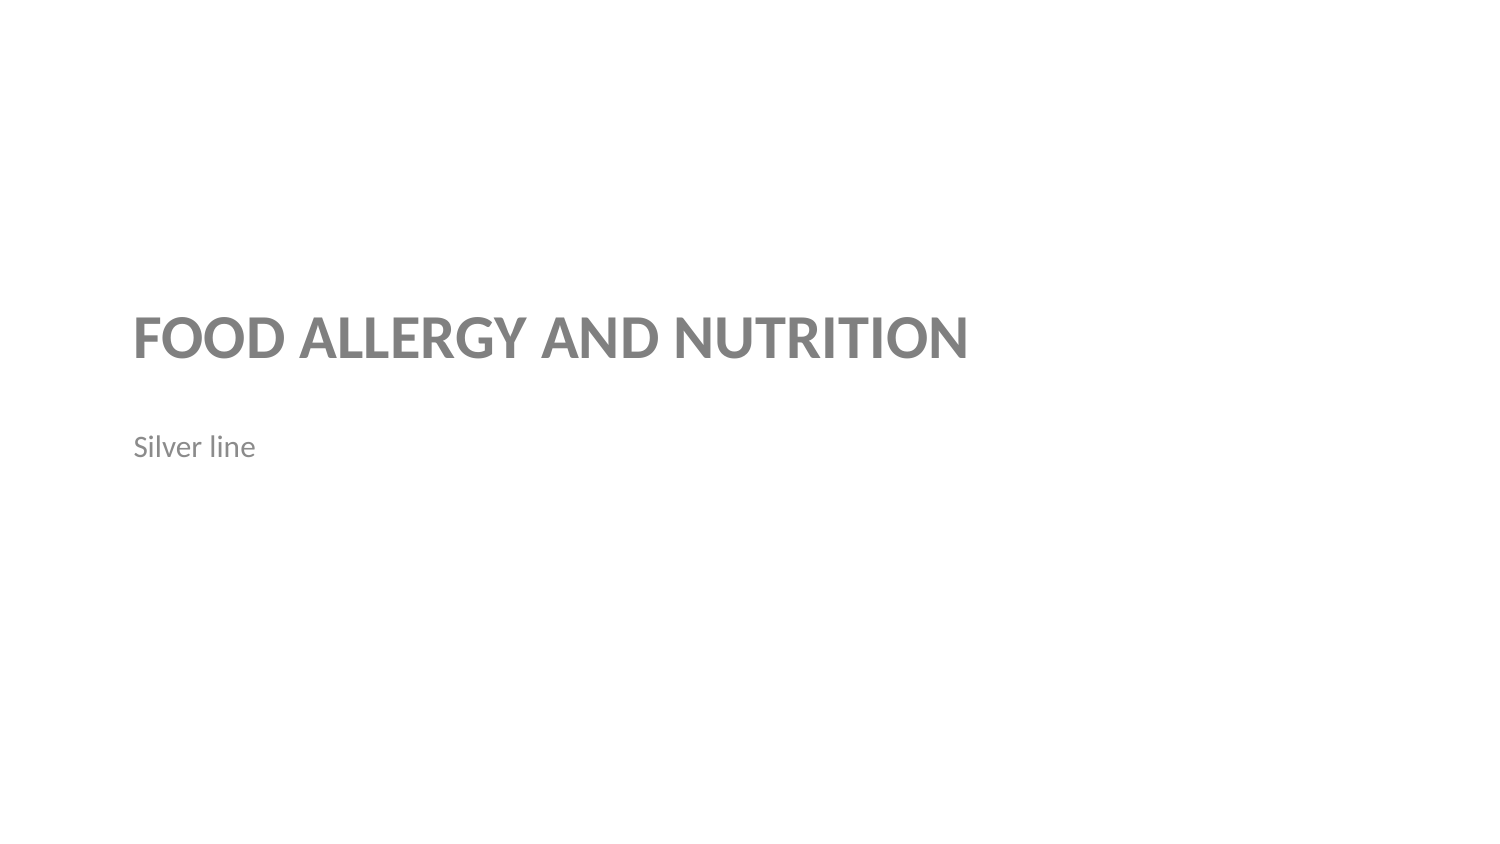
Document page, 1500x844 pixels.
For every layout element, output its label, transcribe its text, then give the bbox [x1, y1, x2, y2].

list Silver line [118, 423, 1394, 608]
title Food Allergy and nutrition [118, 254, 1394, 422]
